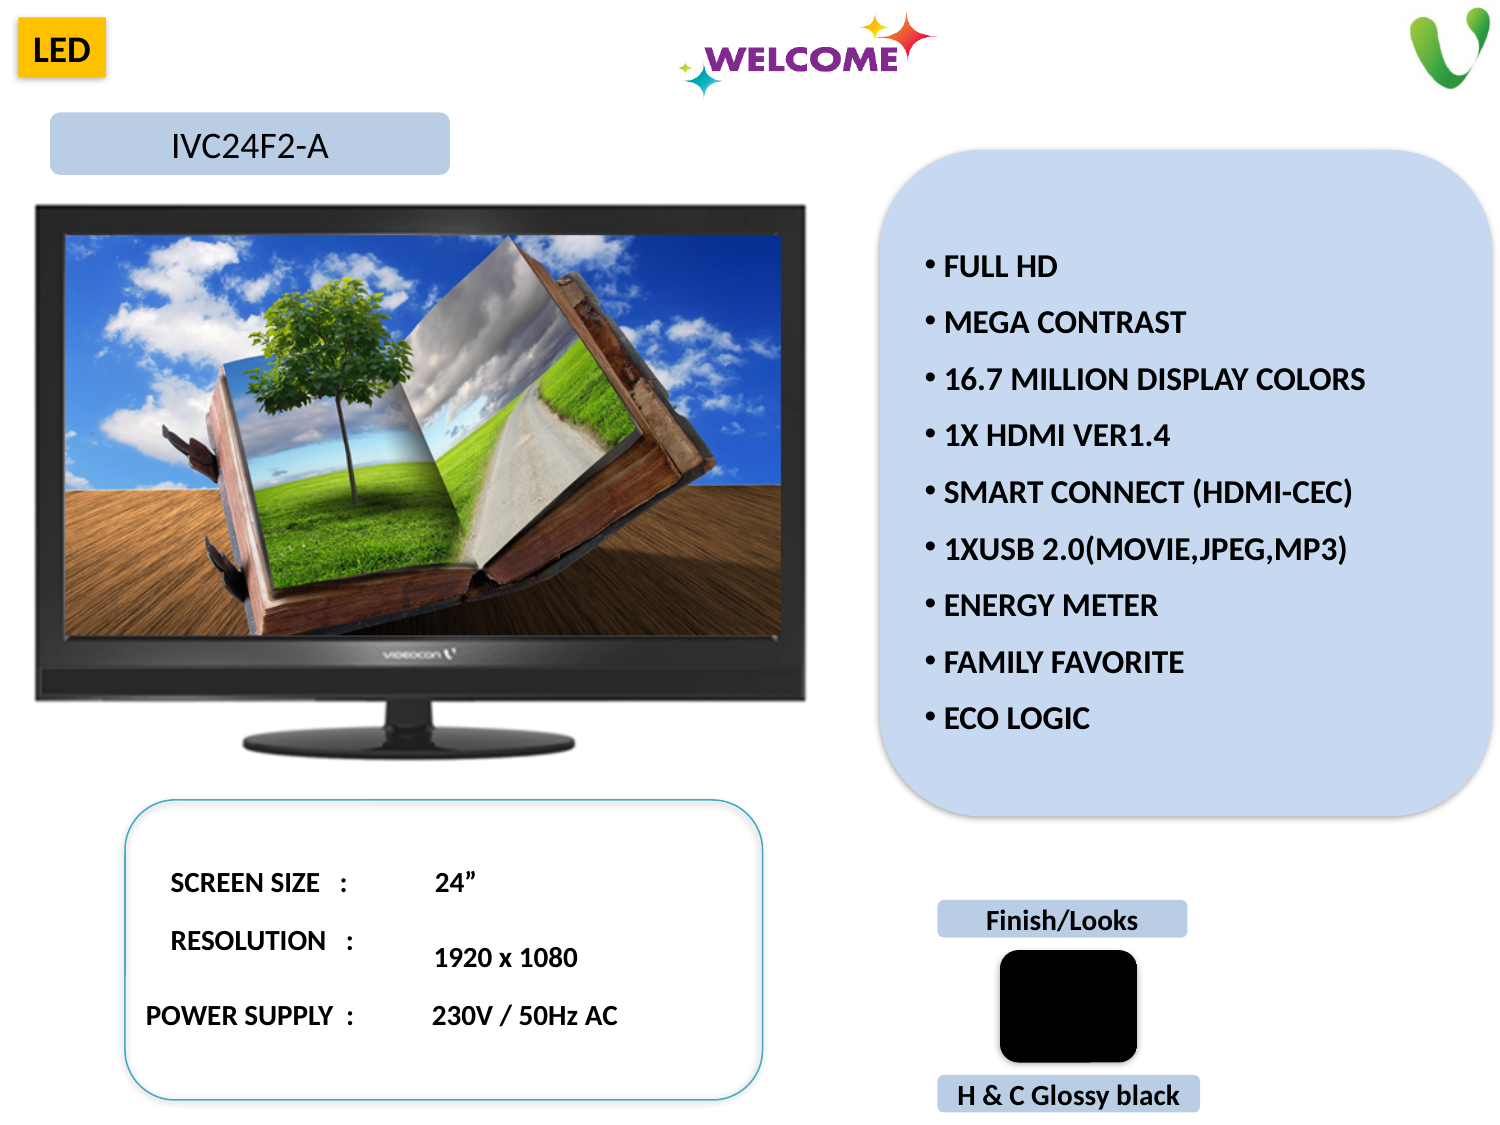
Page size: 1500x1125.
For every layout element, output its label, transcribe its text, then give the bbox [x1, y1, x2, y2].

text_box RESOLUTION : [147, 922, 378, 990]
text_box LED [18, 17, 106, 78]
text_box H & C Glossy black [935, 1072, 1203, 1115]
text_box 24” [347, 847, 578, 915]
text_box POWER SUPPLY : [122, 997, 378, 1065]
text_box [124, 812, 764, 1101]
text_box IVC24F2-A [47, 110, 453, 178]
picture [674, 12, 938, 101]
text_box 230V / 50Hz AC [410, 997, 640, 1065]
picture [27, 202, 822, 804]
text_box SCREEN SIZE : [147, 847, 358, 915]
text_box FULL HD MEGA contrast 16.7 MILLION DISPLAY Colors 1x HDMI Ver1.4 smart connect (hdmi-cec) 1XUSB 2.0(MOVIE,Jpeg,MP3) ENERGY METER Family favorite Eco logic [879, 149, 1494, 818]
text_box Finish/Looks [935, 897, 1190, 940]
text_box 1920 x 1080 [397, 922, 628, 990]
text_box [999, 949, 1138, 1063]
picture [1404, 1, 1499, 96]
